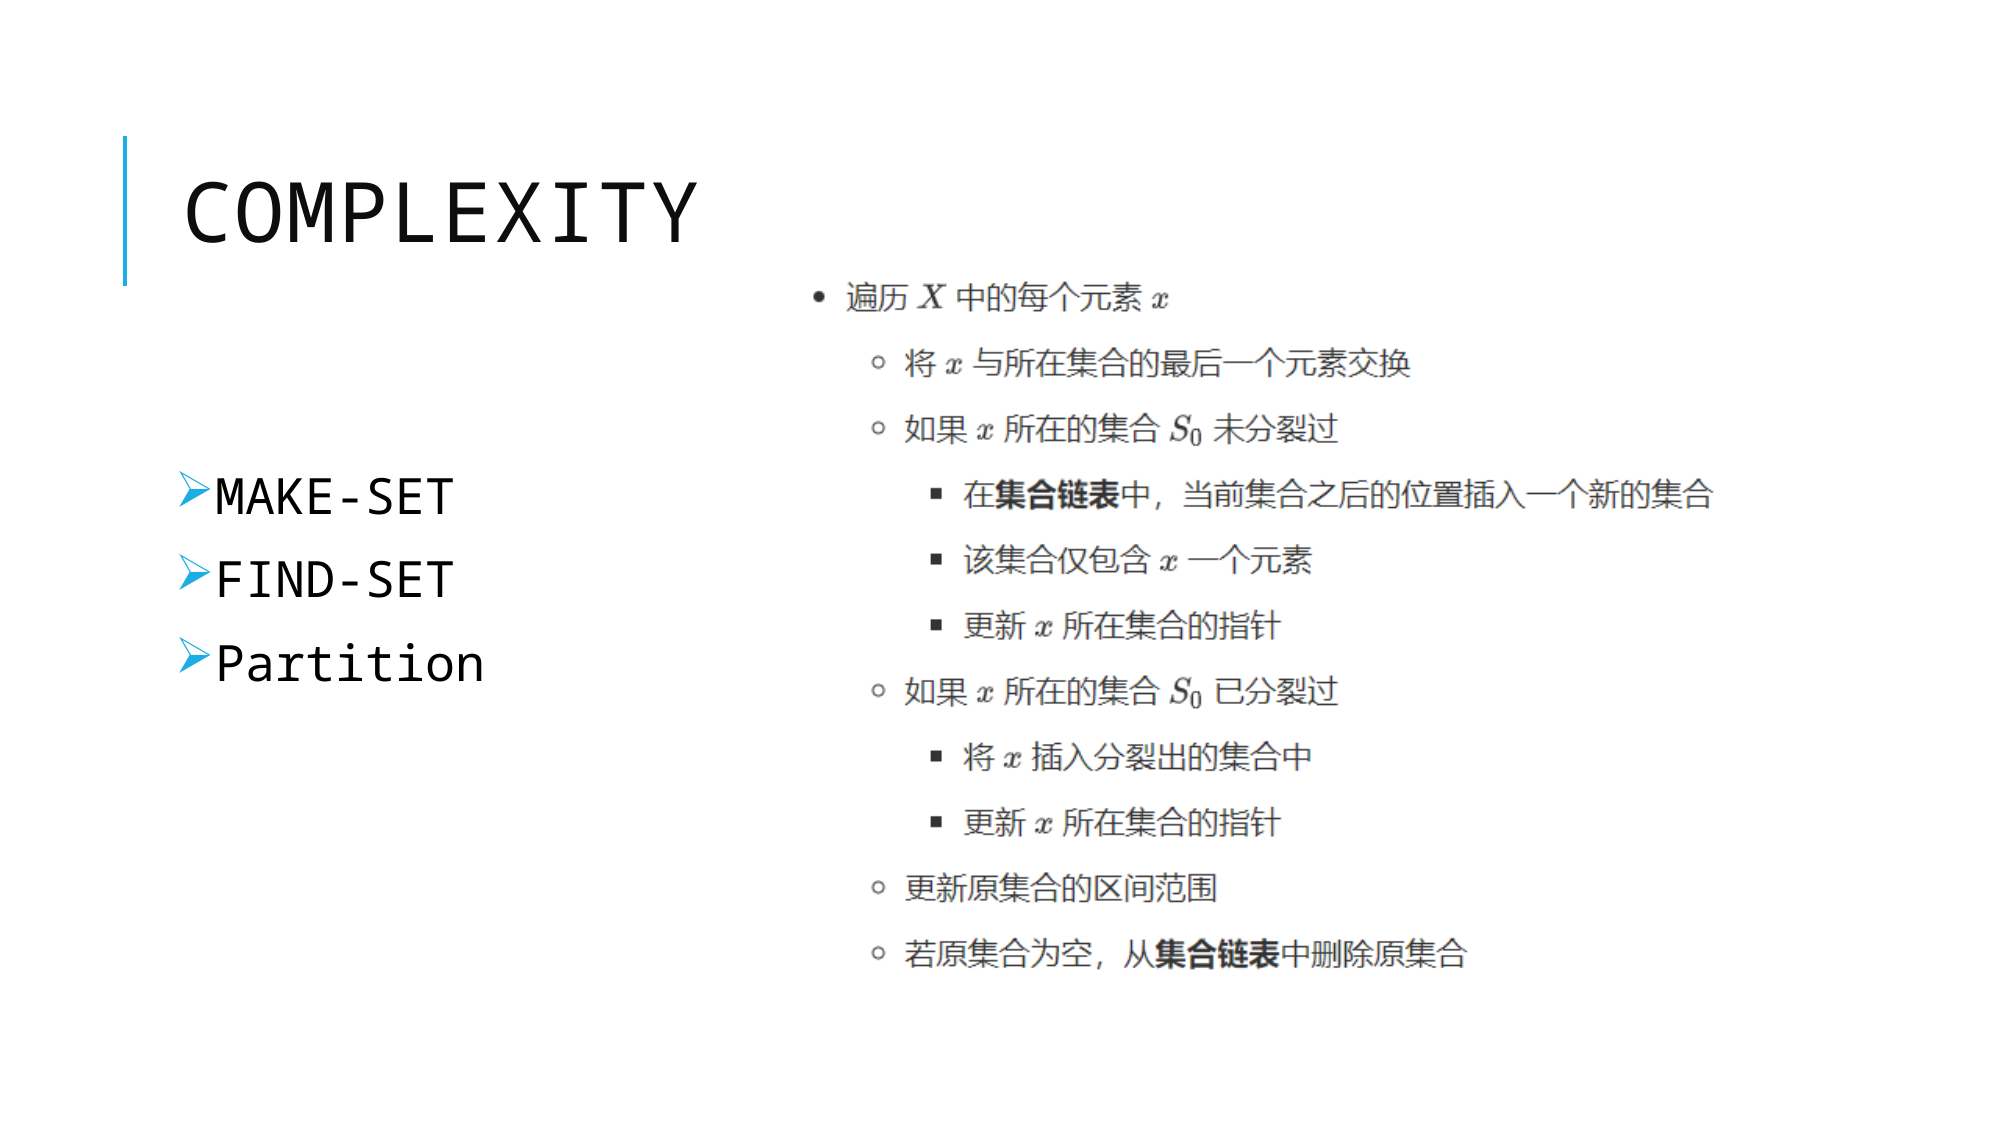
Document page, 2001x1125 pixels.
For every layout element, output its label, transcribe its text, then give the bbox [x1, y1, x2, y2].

title Complexity [168, 96, 1763, 342]
picture [780, 256, 1871, 1030]
